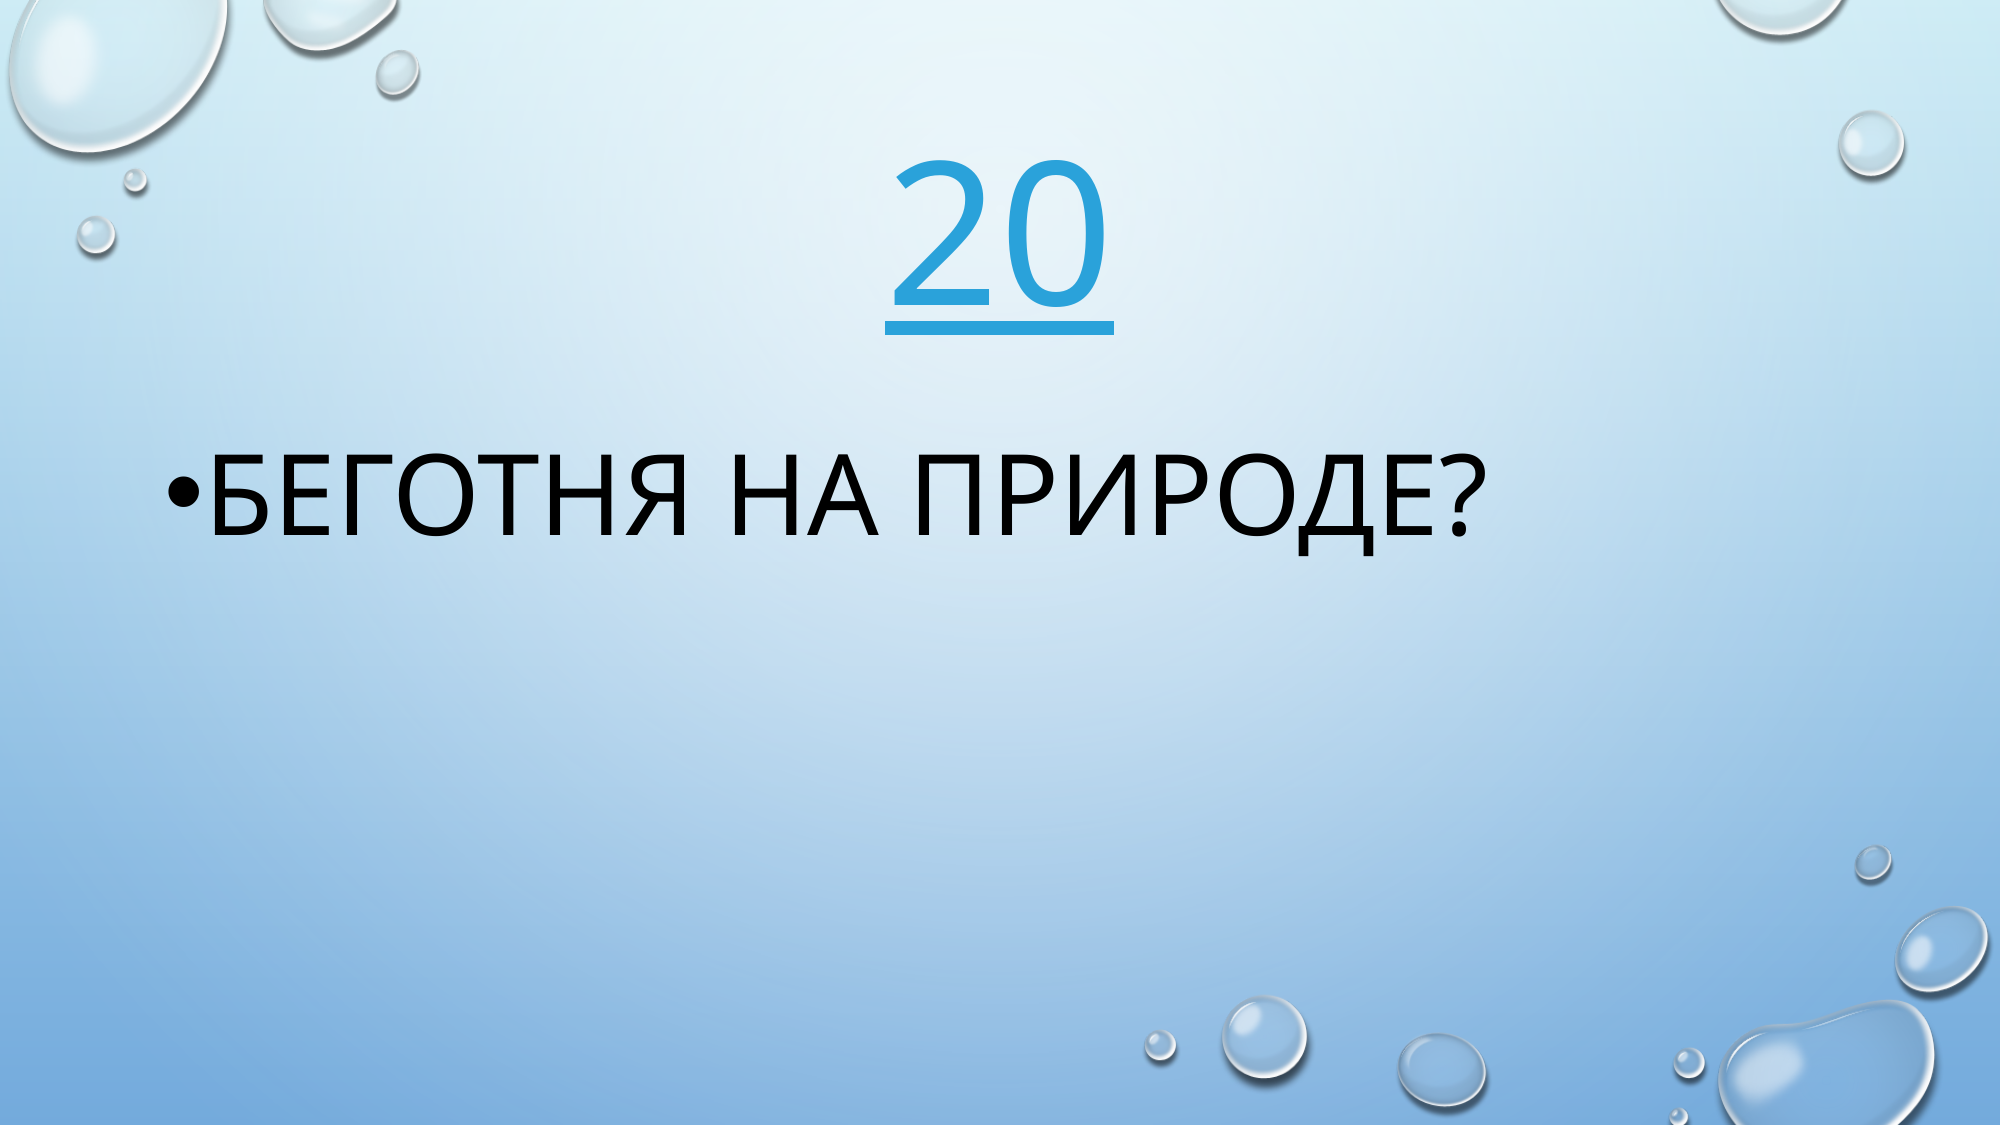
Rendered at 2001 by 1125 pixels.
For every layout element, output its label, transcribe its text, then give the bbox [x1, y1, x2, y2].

picture [0, 0, 2000, 1125]
title 20 [149, 101, 1851, 364]
list Беготня на природе? [149, 388, 1850, 950]
